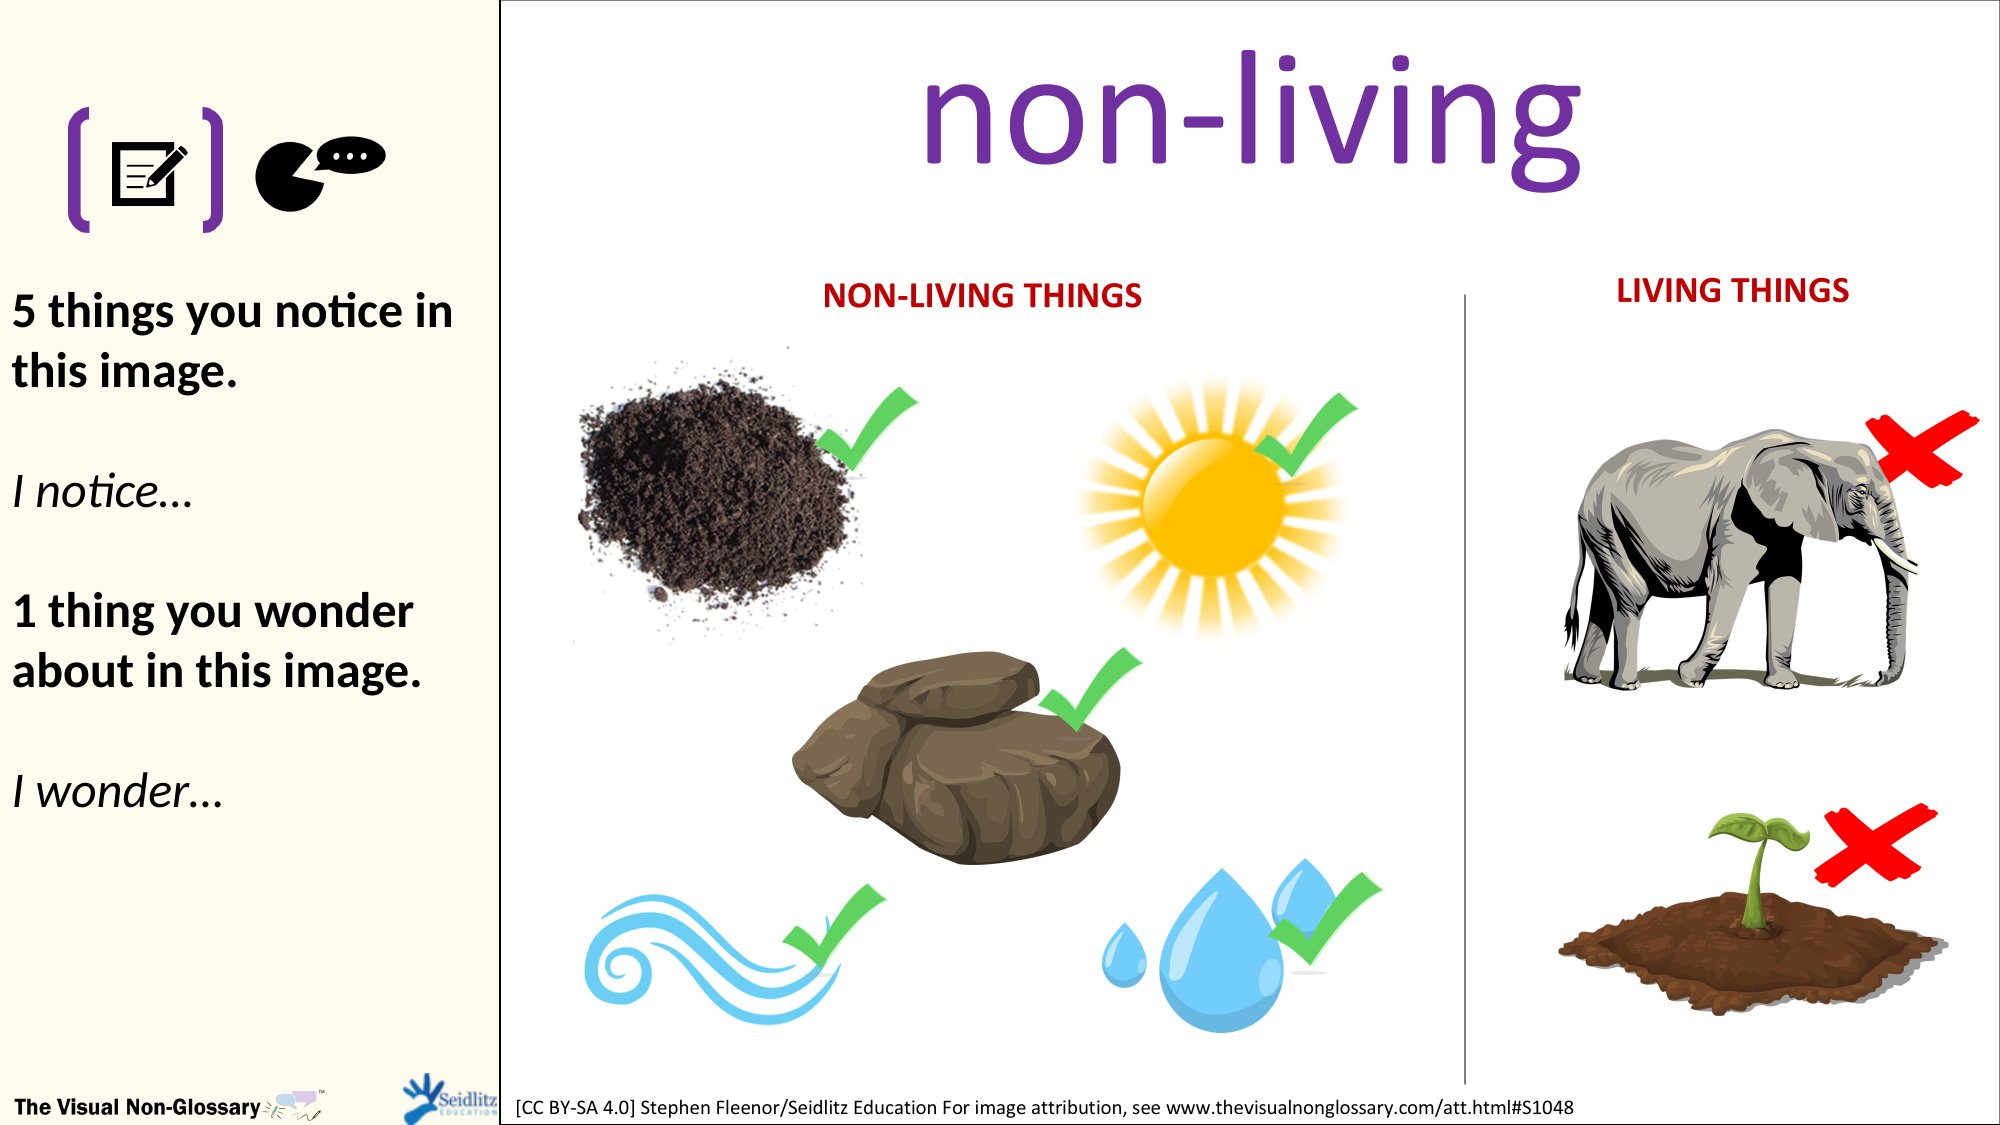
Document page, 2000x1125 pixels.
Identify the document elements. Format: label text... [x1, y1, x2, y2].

picture [68, 107, 223, 233]
picture [499, 0, 2000, 1125]
picture [403, 1073, 497, 1125]
picture [254, 136, 386, 212]
text_box 5 things you notice in this image. I notice… 1 thing you wonder about in this image. I wonder… [0, 269, 494, 825]
picture [0, 1084, 328, 1125]
